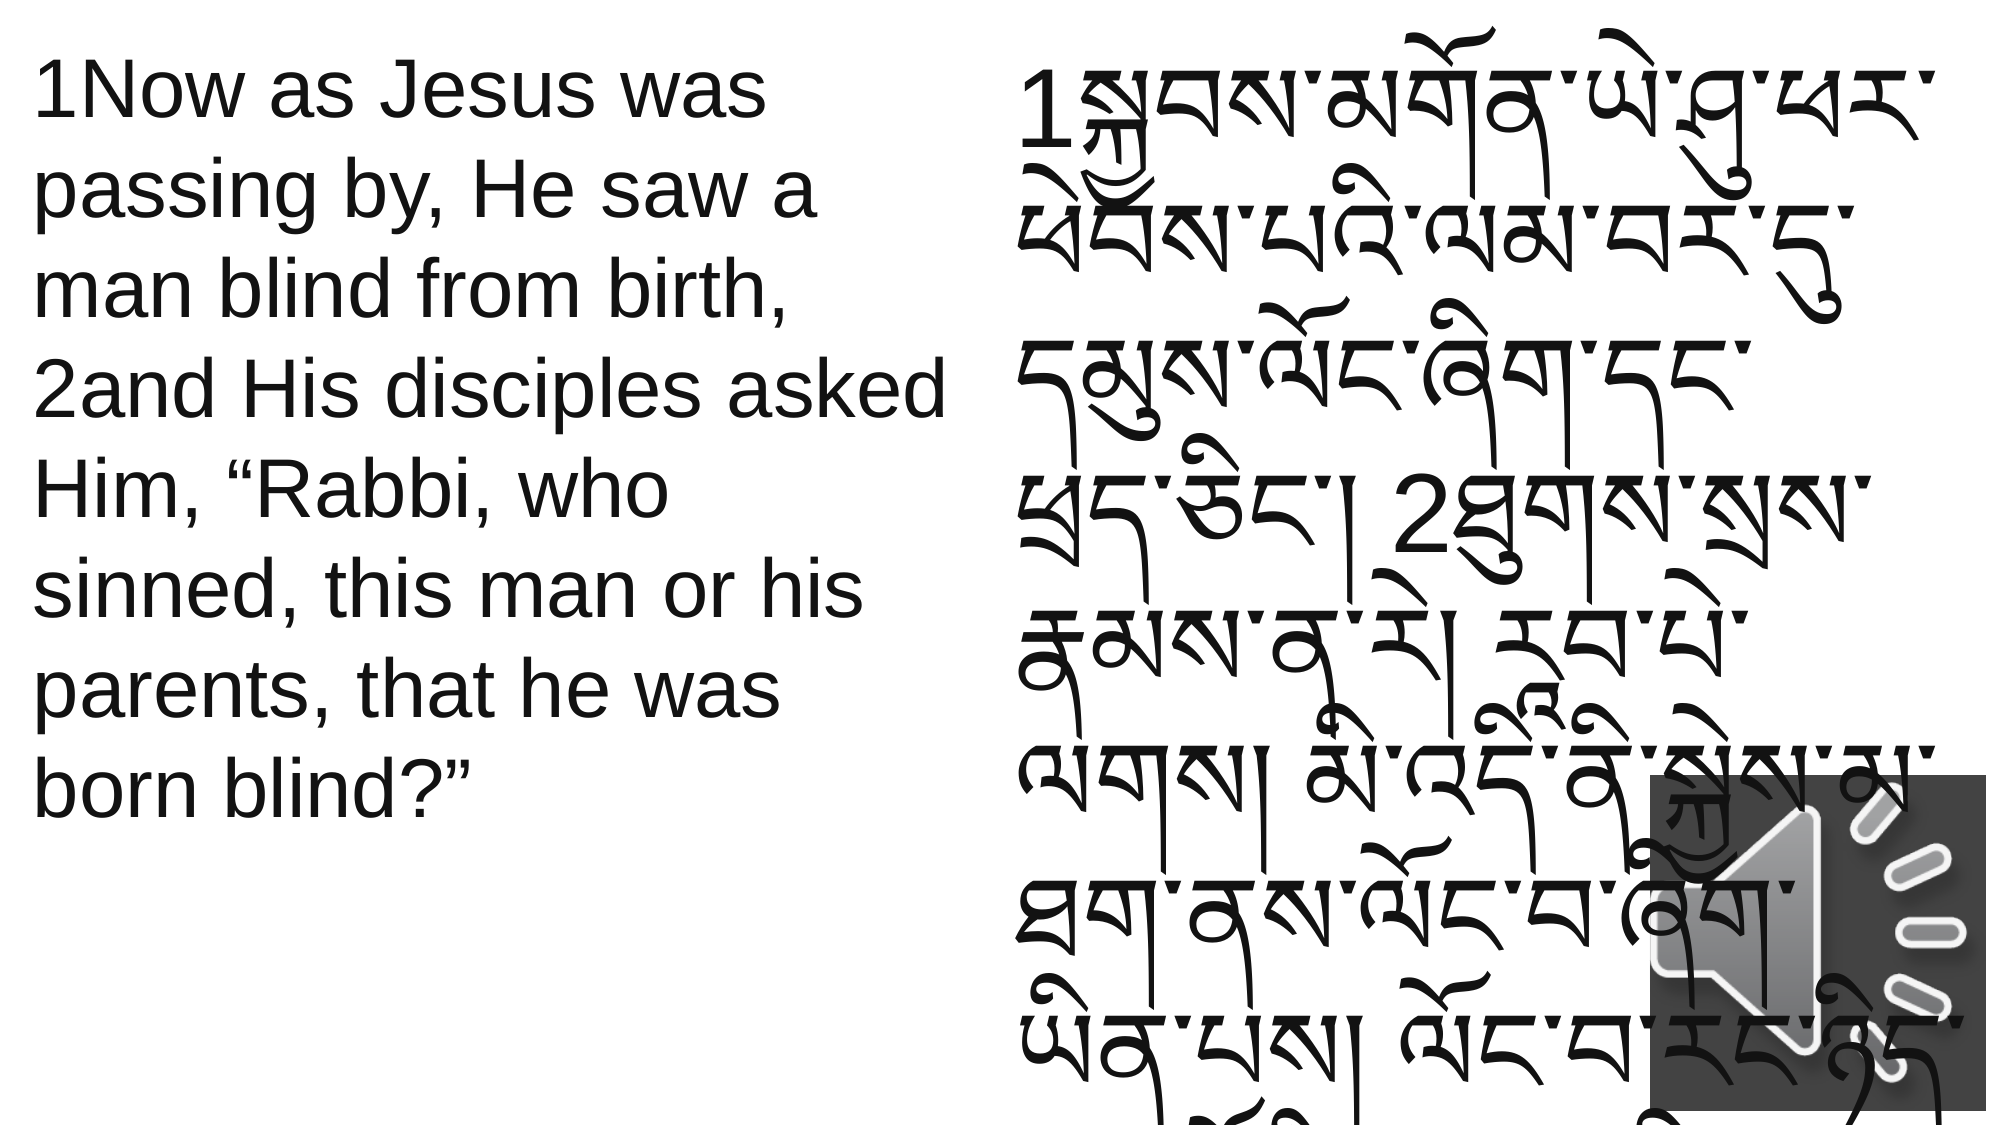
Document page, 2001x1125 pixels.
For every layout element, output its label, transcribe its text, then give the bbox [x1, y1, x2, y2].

text_box 1Now as Jesus was passing by, He saw a man blind from birth, 2and His disciples asked Him, “Rabbi, who sinned, this man or his parents, that he was born blind?” [18, 27, 973, 1104]
picture [1648, 773, 1987, 1112]
text_box 1སྐྱབས་མགོན་ཡེ་ཤུ་ཕར་ཕེབས་པའི་ལམ་བར་དུ་དམུས་ལོང་ཞིག་དང་ཕྲད༌ཅིང༌། 2ཐུགས་སྲས་རྣམས་ན༌རེ། རཱབ་པེ་ལགས། མི་འདི་ནི་སྐྱེས་མ་ཐག་ནས་ལོང་བ་ཞིག་ཡིན༌པས། ལོང་བ་རང་ཉིད་དམ་ཁོའི་ཕ་མས་སྡིག་པ་བྱས་པའི་རྐྱེན་གང་ཞིག་ཡིན་ནམ་ཞེས་ཞུས་པ༌ལ། [999, 27, 2000, 1104]
